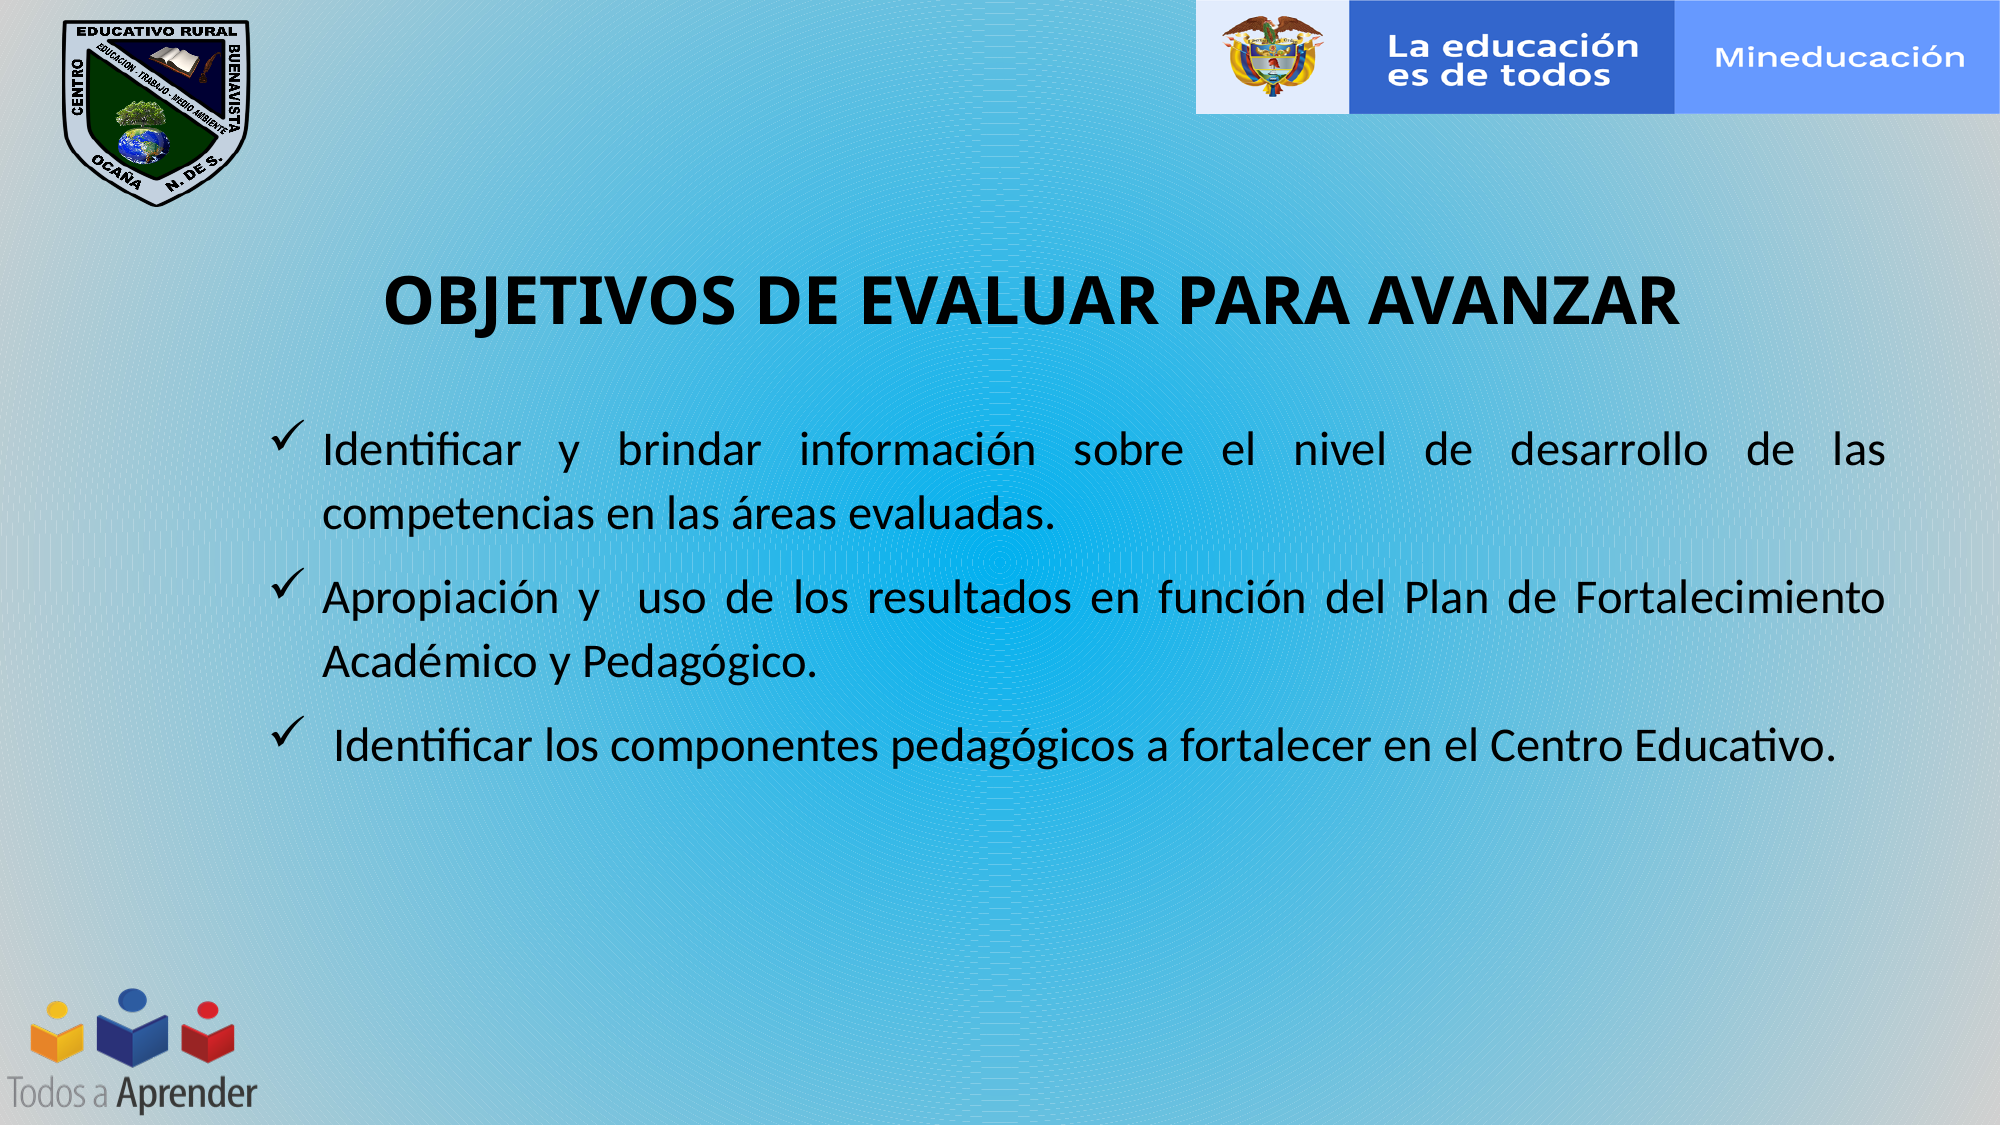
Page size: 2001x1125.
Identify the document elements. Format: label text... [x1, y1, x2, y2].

title OBJETIVOS DE EVALUAR PARA AVANZAR [346, 206, 1718, 347]
picture [0, 978, 263, 1119]
picture [62, 19, 253, 207]
subtitle Identificar y brindar información sobre el nivel de desarrollo de las competencias en las áreas evaluadas. Apropiación y uso de los resultados en función del Plan de Fortalecimiento Académico y Pedagógico. Identificar los componentes pedagógicos a fortalecer en el Centro Educativo. [252, 403, 1903, 781]
picture [1196, 0, 2000, 114]
